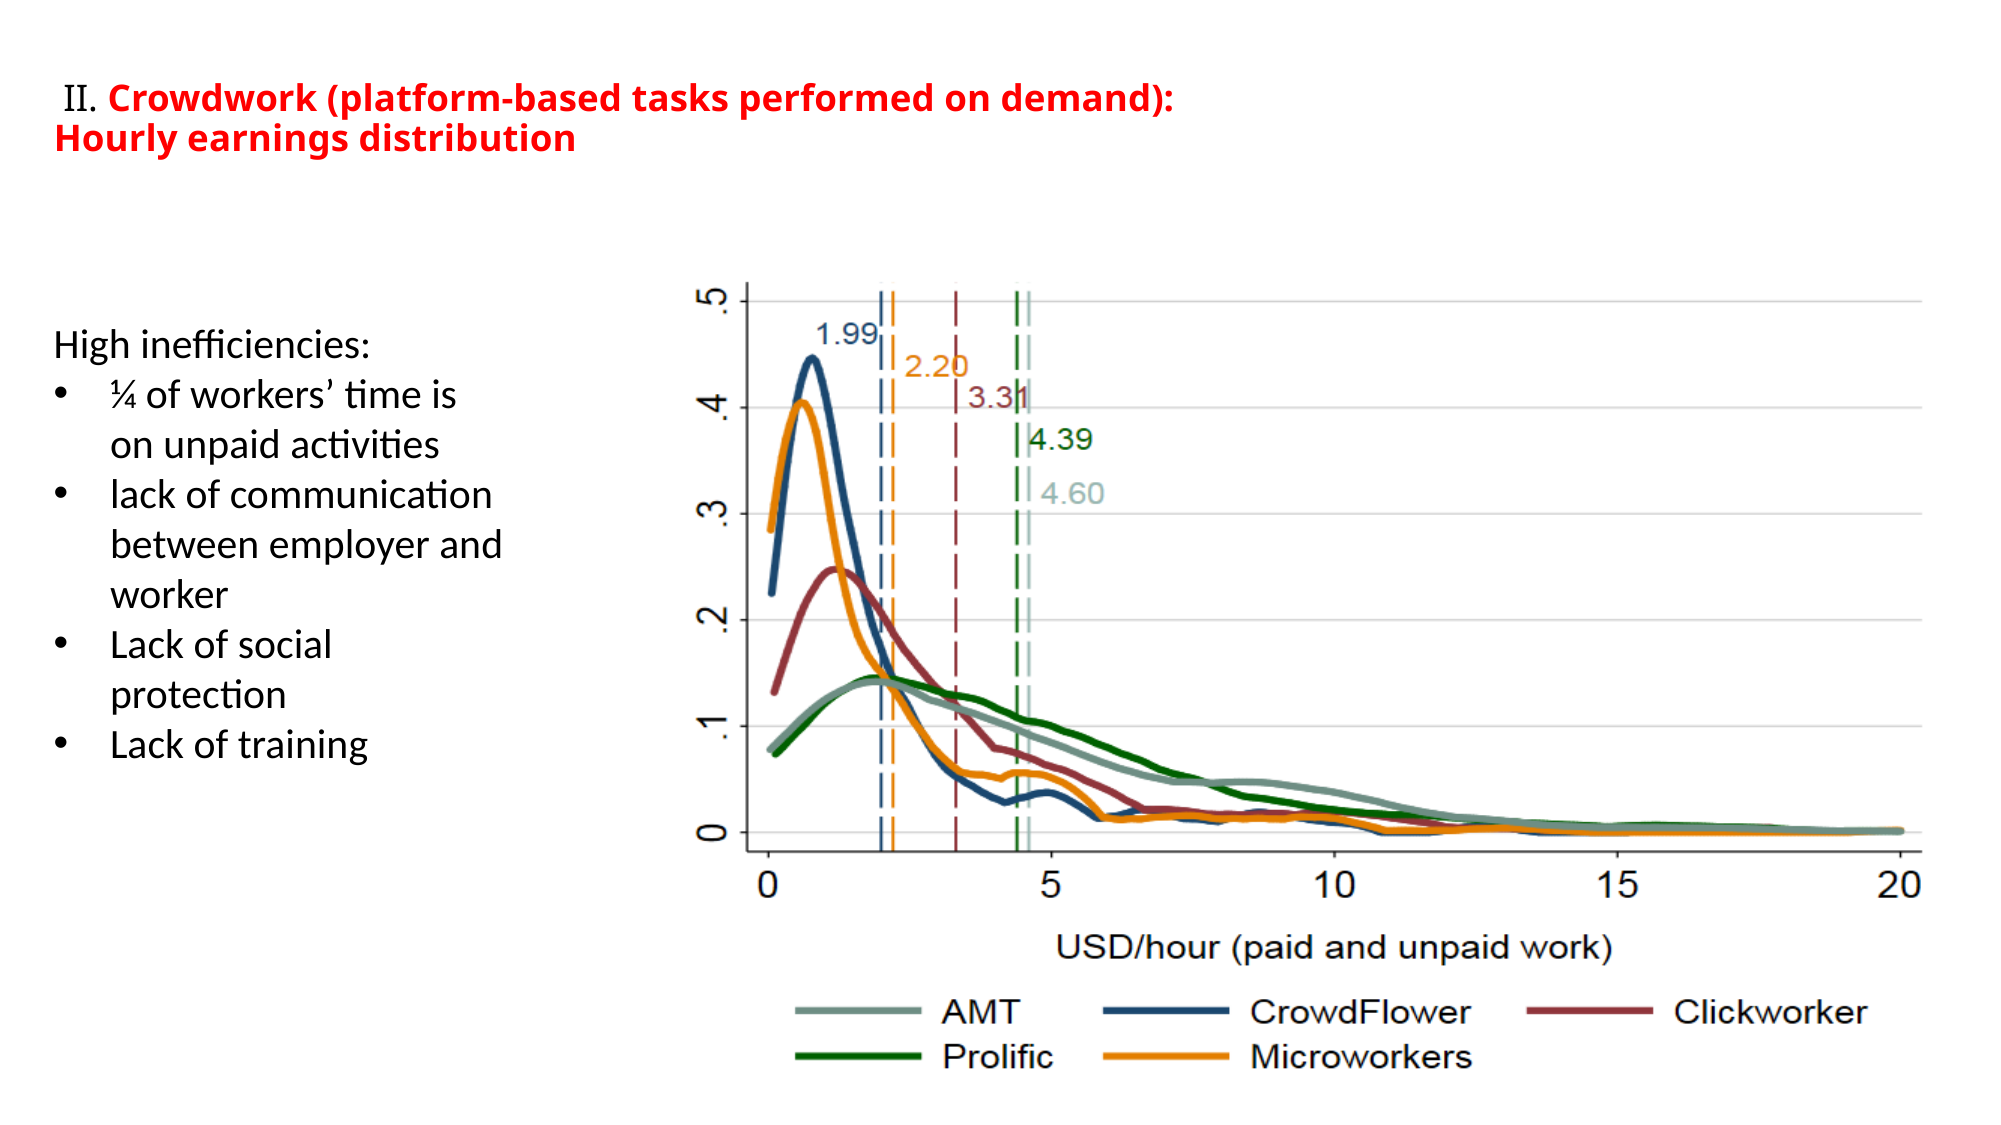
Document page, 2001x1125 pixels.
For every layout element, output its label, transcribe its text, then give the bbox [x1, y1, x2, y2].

title II. Crowdwork (platform-based tasks performed on demand): Hourly earnings distribution [38, 31, 1822, 252]
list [618, 251, 1957, 1125]
text_box High inefficiencies: ¼ of workers’ time is on unpaid activities lack of communication between employer and worker Lack of social protection Lack of training [38, 309, 524, 775]
